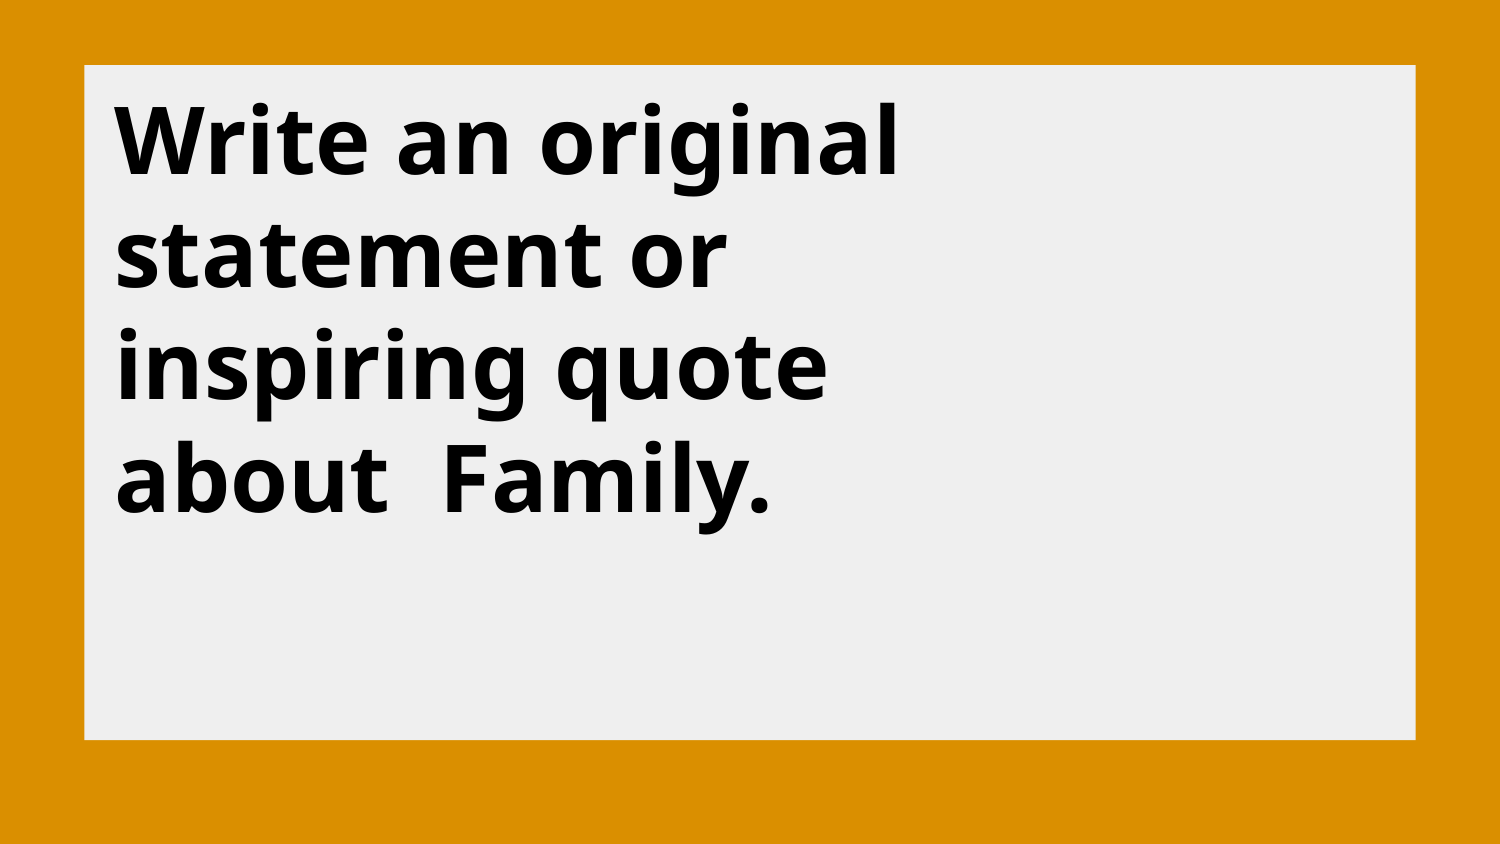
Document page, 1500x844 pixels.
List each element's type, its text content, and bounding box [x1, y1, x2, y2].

text_box [84, 65, 1416, 741]
text_box Write an original statement or inspiring quote about Family. [114, 81, 1064, 531]
